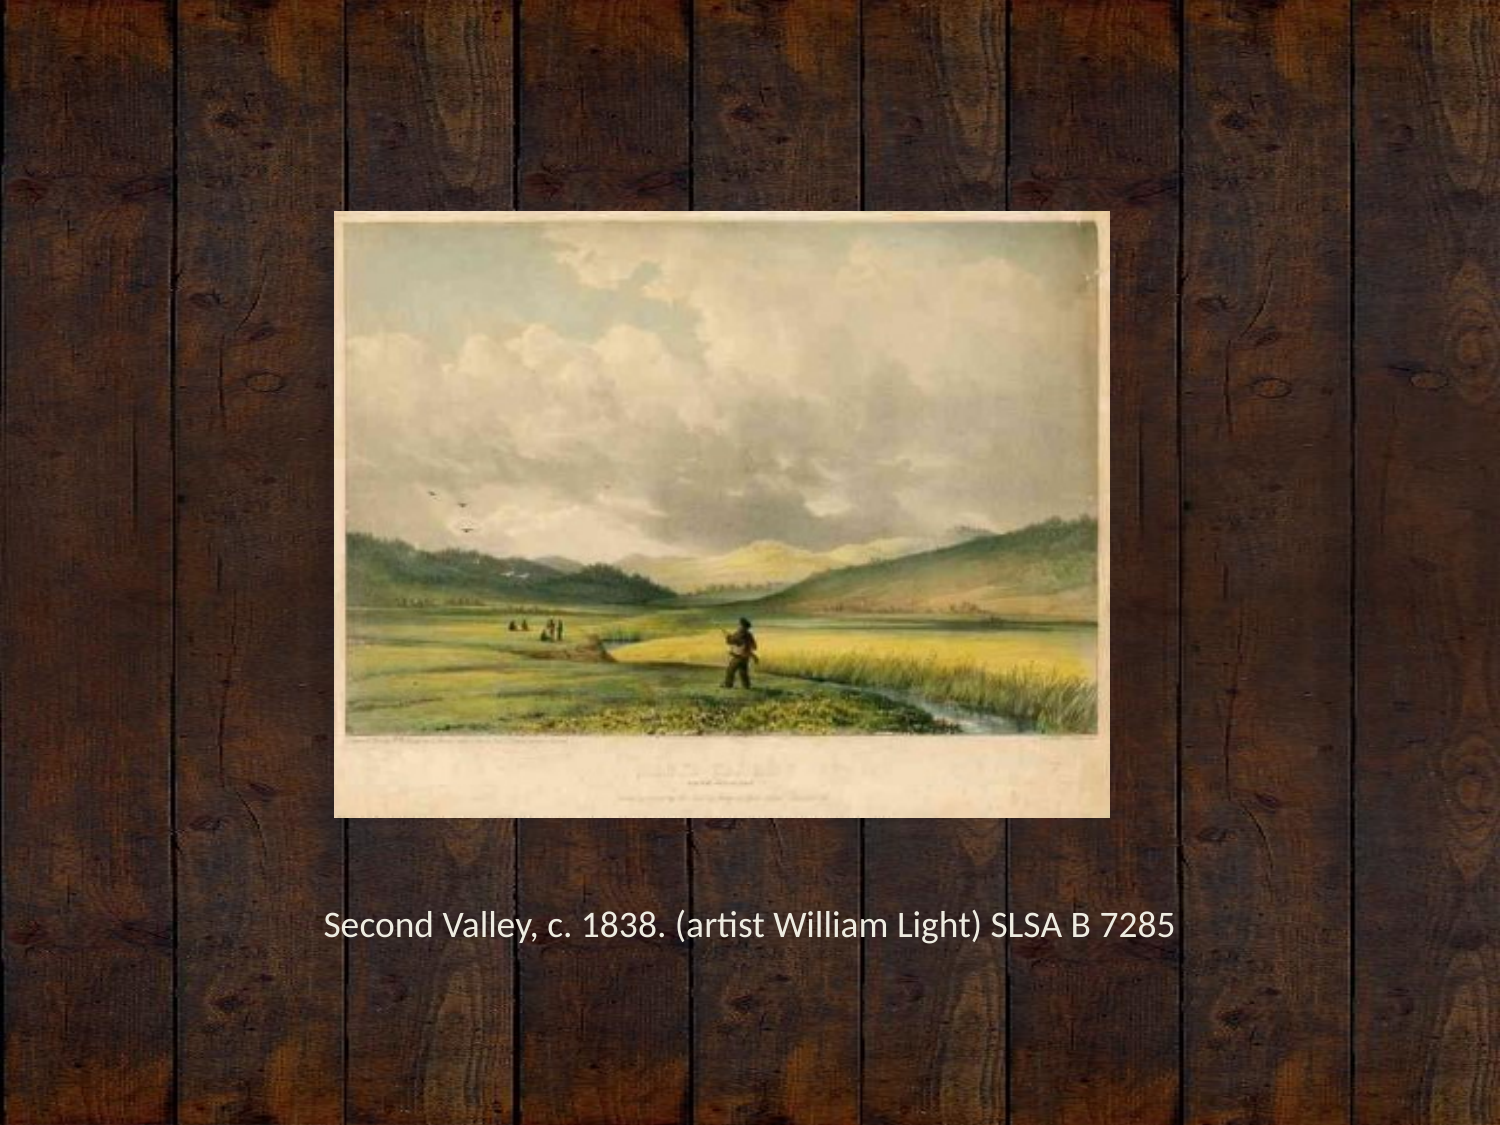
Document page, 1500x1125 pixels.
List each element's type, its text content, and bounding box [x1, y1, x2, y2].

list Second Valley, c. 1838. (artist William Light) SLSA B 7285 [75, 262, 1425, 1066]
picture [0, 0, 1500, 1125]
